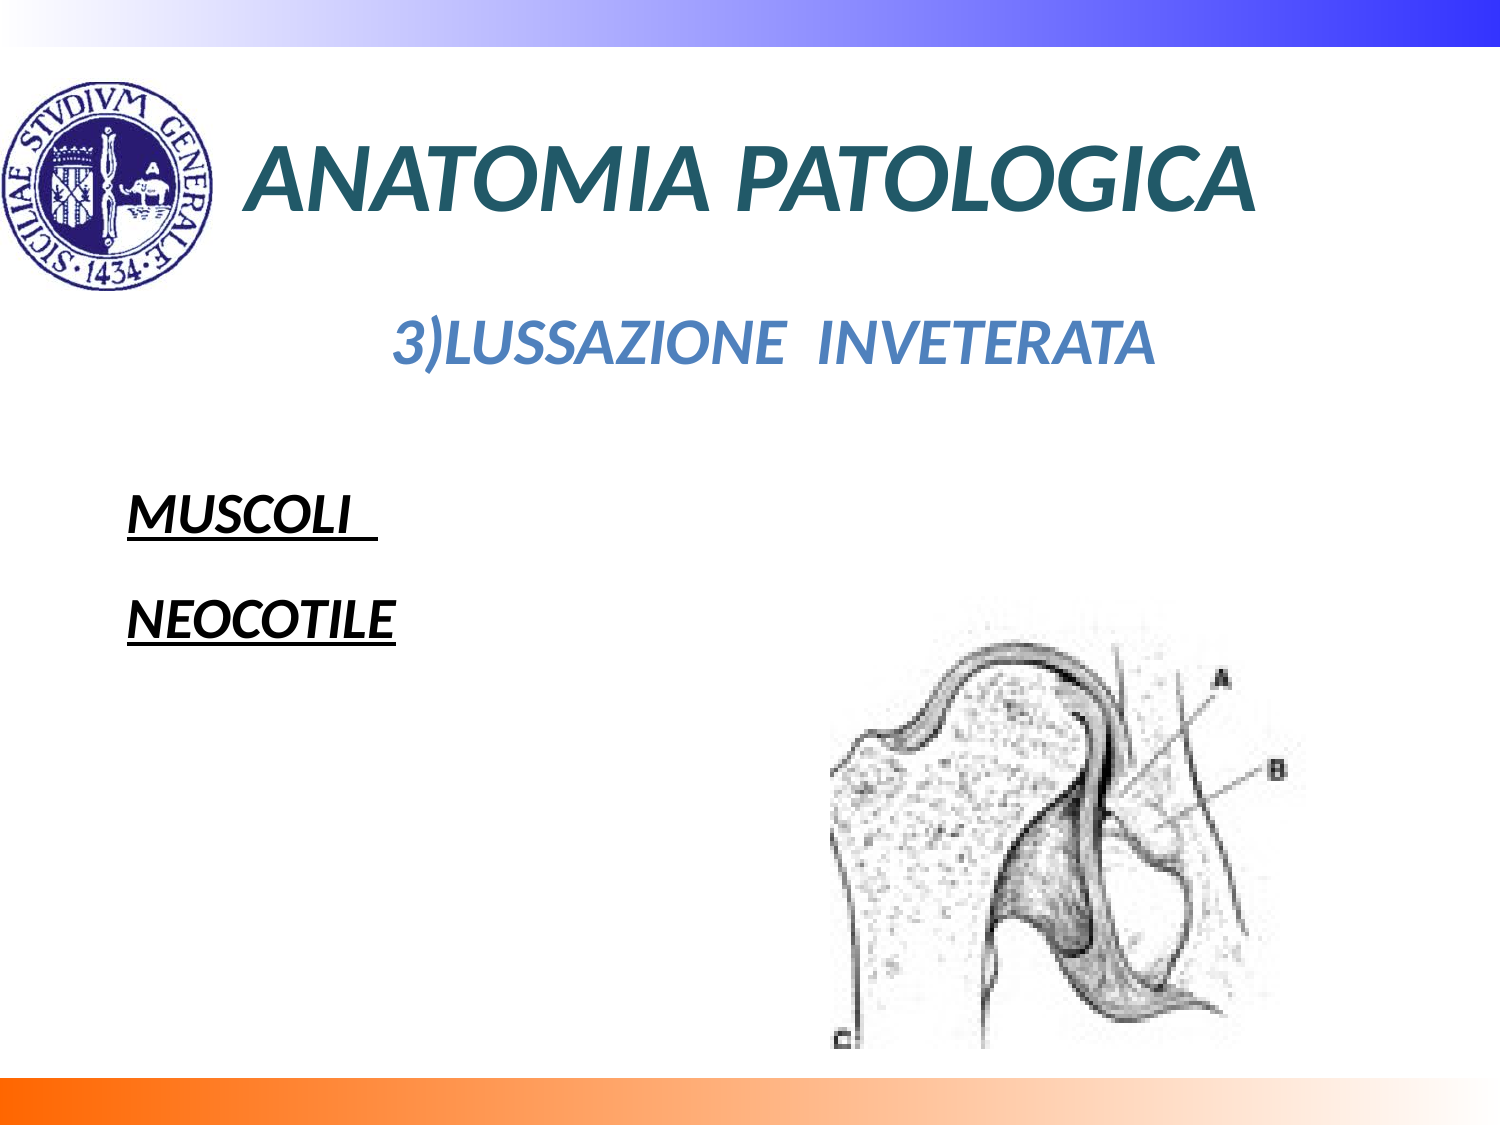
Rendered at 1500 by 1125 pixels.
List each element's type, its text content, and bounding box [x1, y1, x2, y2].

text_box [0, 1078, 1500, 1125]
text_box ANATOMIA PATOLOGICA [213, 78, 1427, 266]
picture [0, 77, 213, 292]
text_box MUSCOLI NEOCOTILE [112, 432, 1500, 658]
text_box [0, 0, 1500, 47]
text_box 3)LUSSAZIONE INVETERATA [375, 290, 1188, 386]
picture [830, 526, 1306, 1050]
